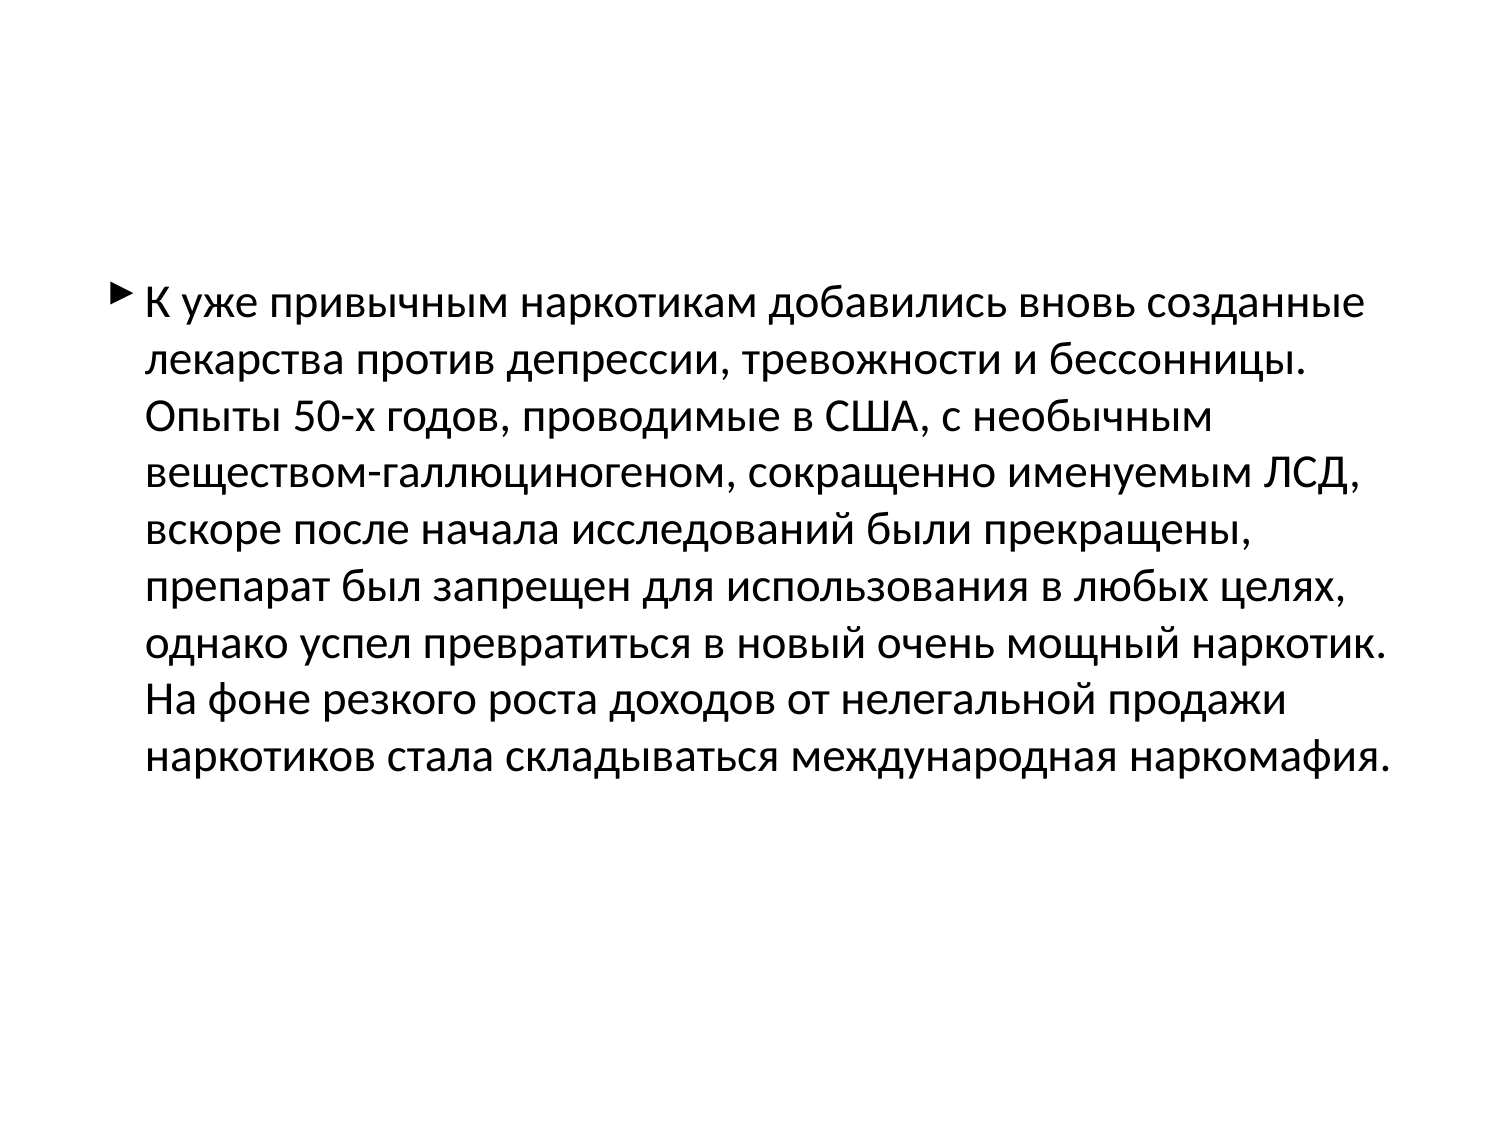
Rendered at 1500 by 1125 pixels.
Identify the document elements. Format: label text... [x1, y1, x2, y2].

list К уже привычным наркотикам добавились вновь созданные лекарства против депрессии, тревожности и бессонницы. Опыты 50-х годов, проводимые в США, с необычным веществом-галлюциногеном, сокращенно именуемым ЛСД, вскоре после начала исследований были прекращены, препарат был запрещен для использования в любых целях, однако успел превратиться в новый очень мощный наркотик. На фоне резкого роста доходов от нелегальной продажи наркотиков стала складываться международная наркомафия. [75, 262, 1425, 1005]
